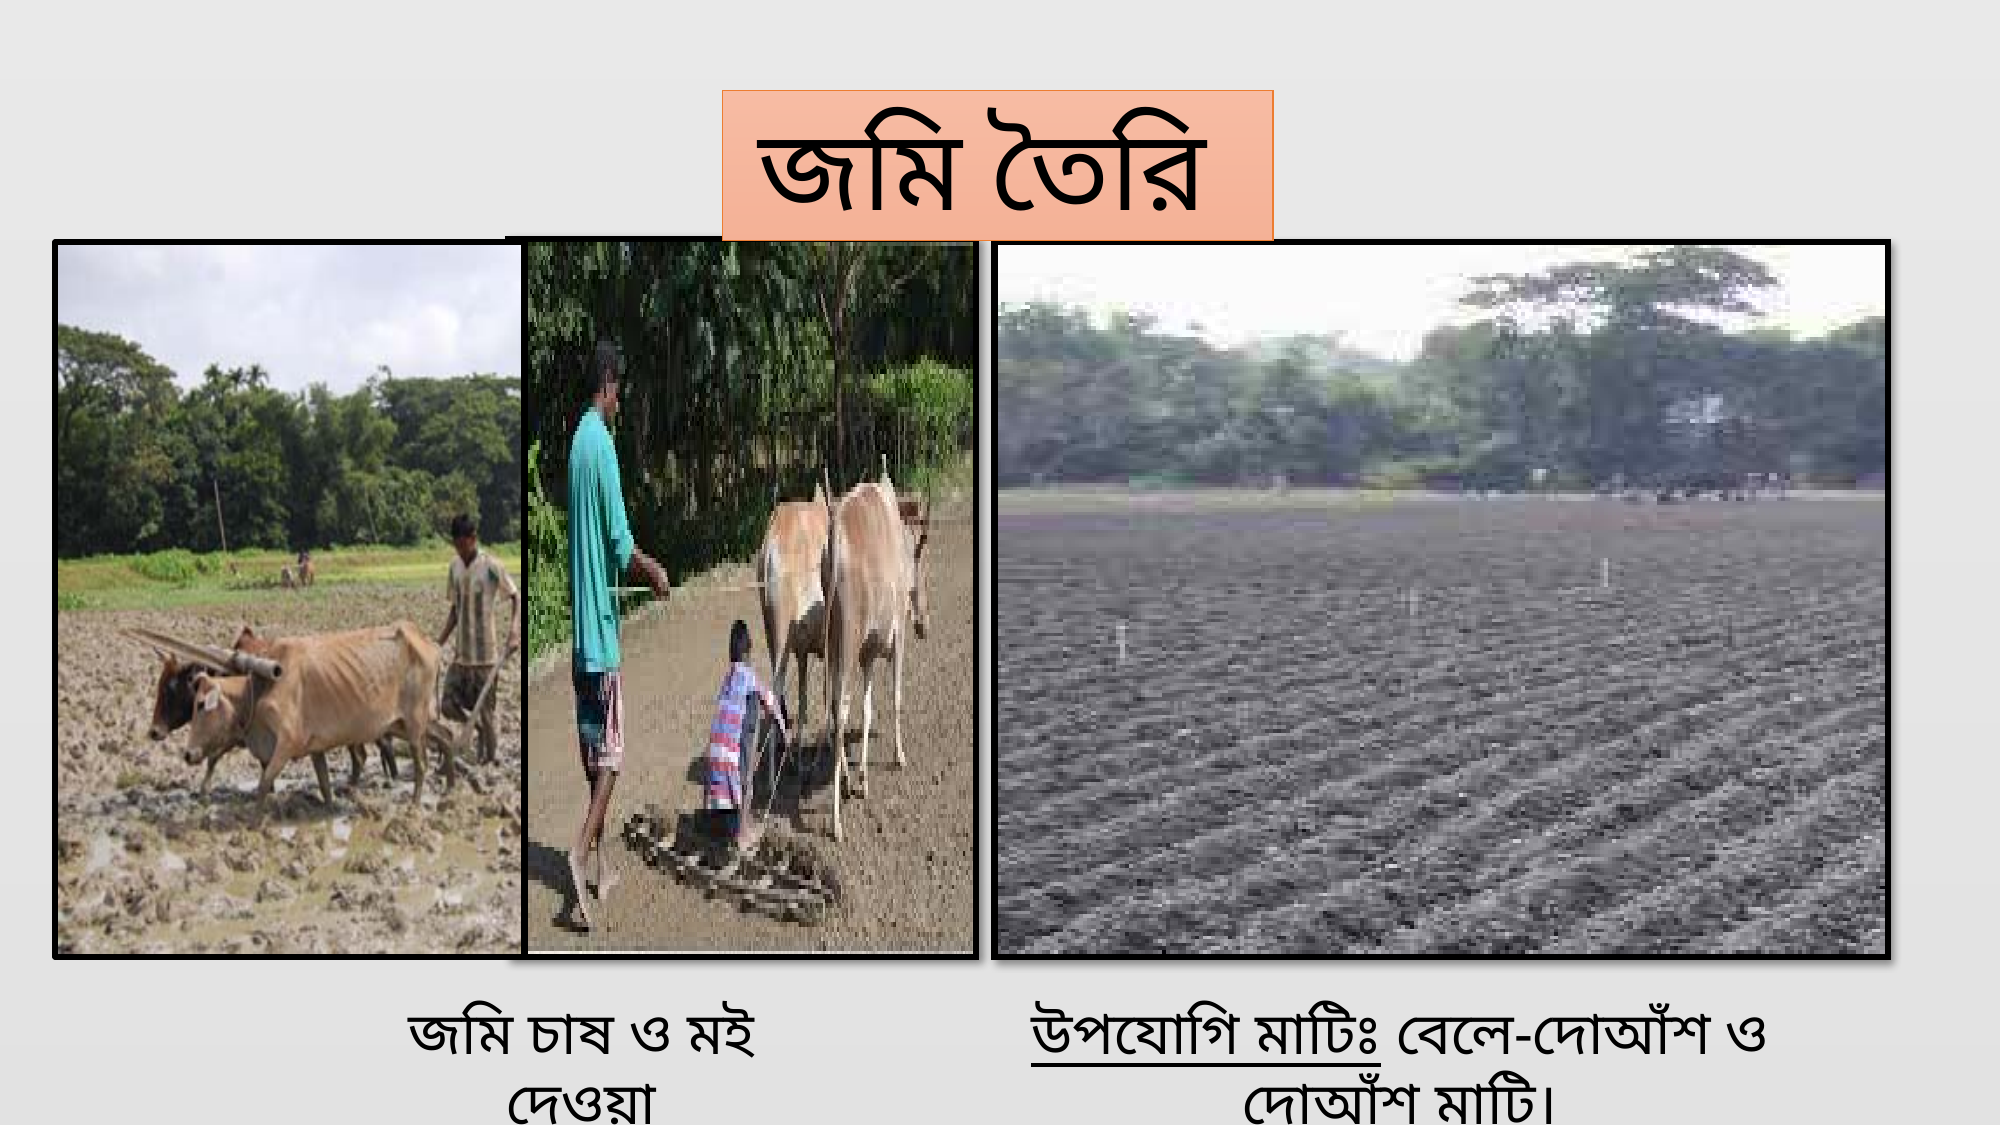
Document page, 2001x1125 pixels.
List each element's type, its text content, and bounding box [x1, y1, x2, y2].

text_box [58, 242, 974, 954]
text_box জমি চাষ ও মই দেওয়া [342, 988, 821, 1125]
text_box উপযোগি মাটিঃ বেলে-দোআঁশ ও দোআঁশ মাটি। [973, 988, 1827, 1125]
text_box জমি তৈরি [722, 90, 1274, 241]
picture [997, 245, 1886, 954]
